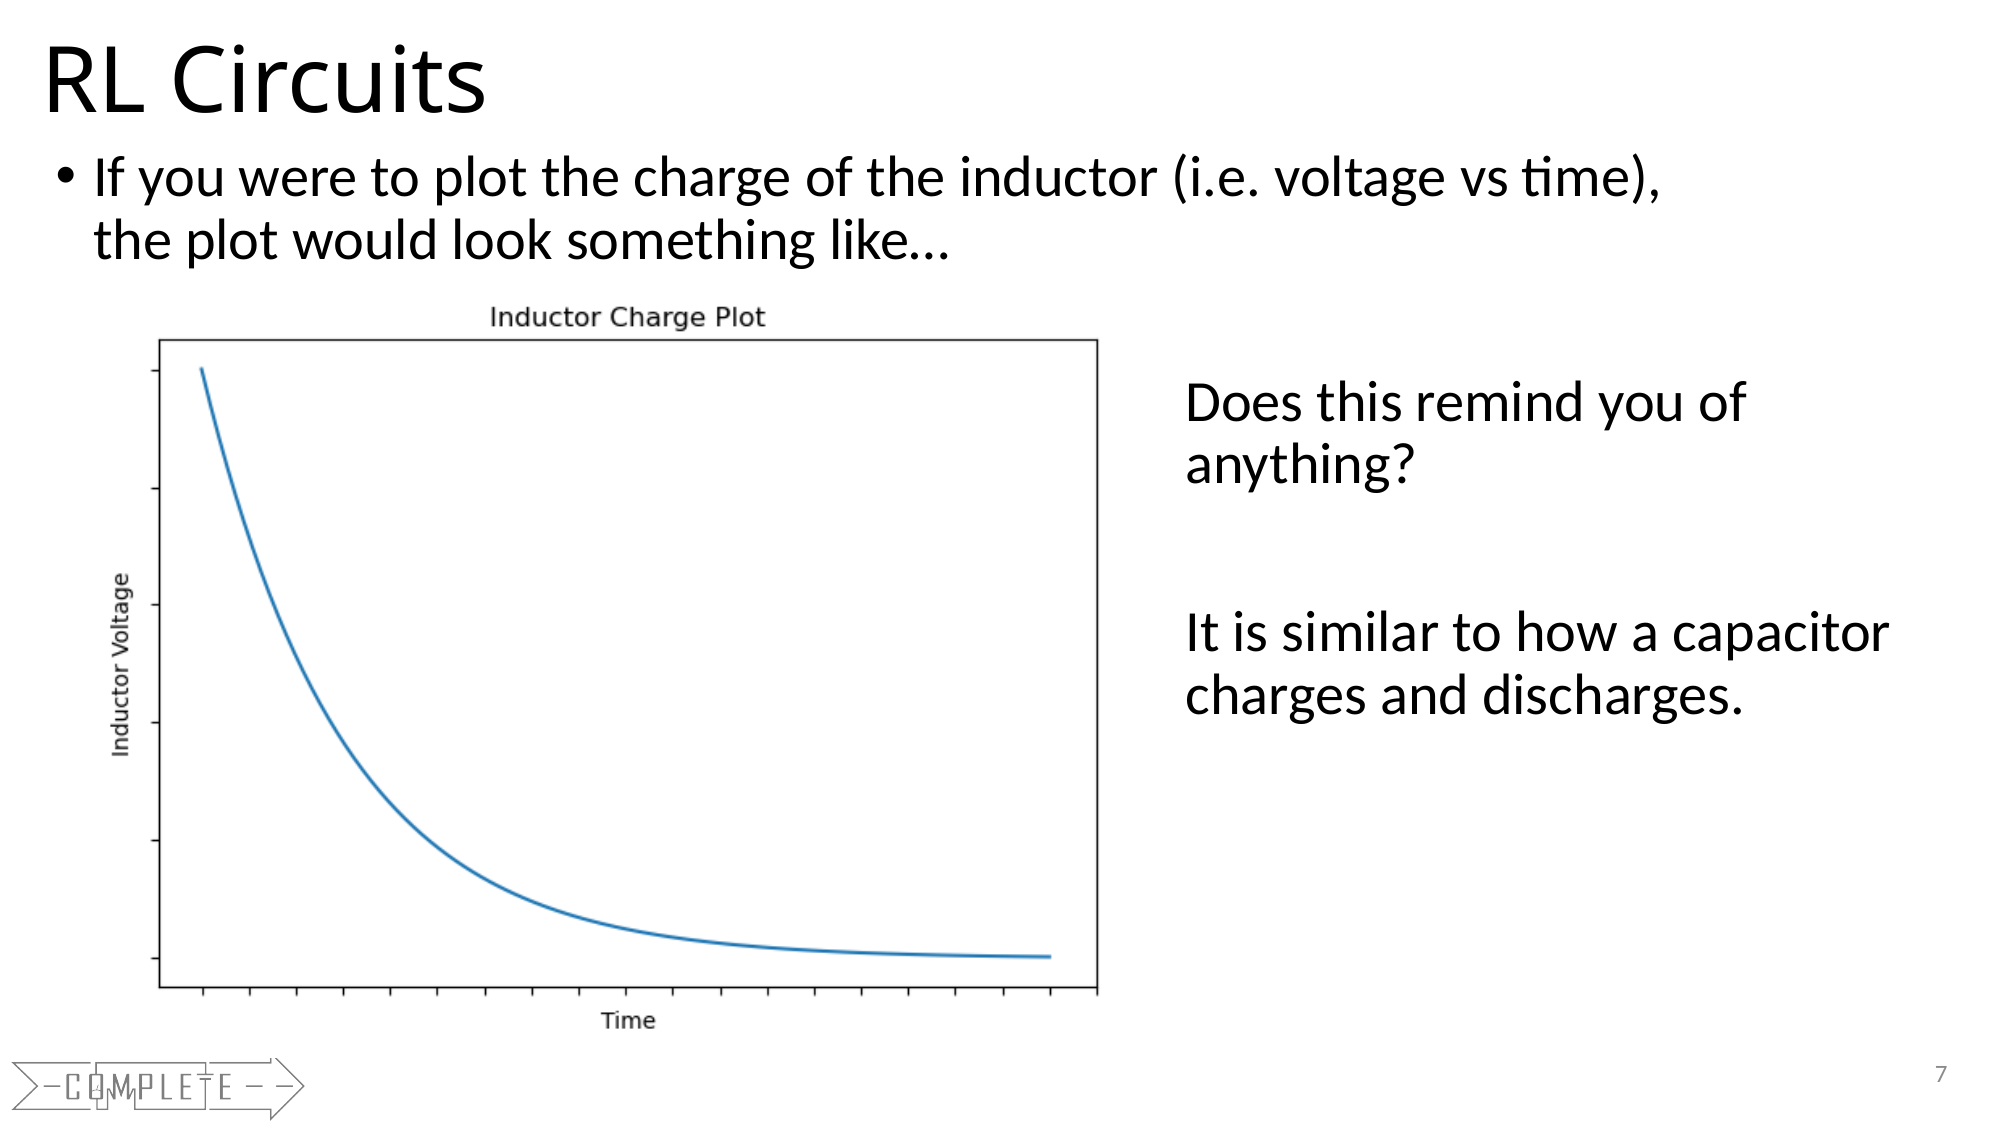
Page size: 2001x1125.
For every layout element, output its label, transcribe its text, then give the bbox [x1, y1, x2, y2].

title RL Circuits [25, 25, 1751, 141]
slide_number 7 [1512, 1042, 1963, 1103]
text_box Does this remind you of anything? It is similar to how a capacitor charges and discharges. [1170, 363, 1912, 979]
list If you were to plot the charge of the inductor (i.e. voltage vs time), the plot would look something like… [40, 138, 1766, 475]
picture [0, 283, 1121, 1125]
